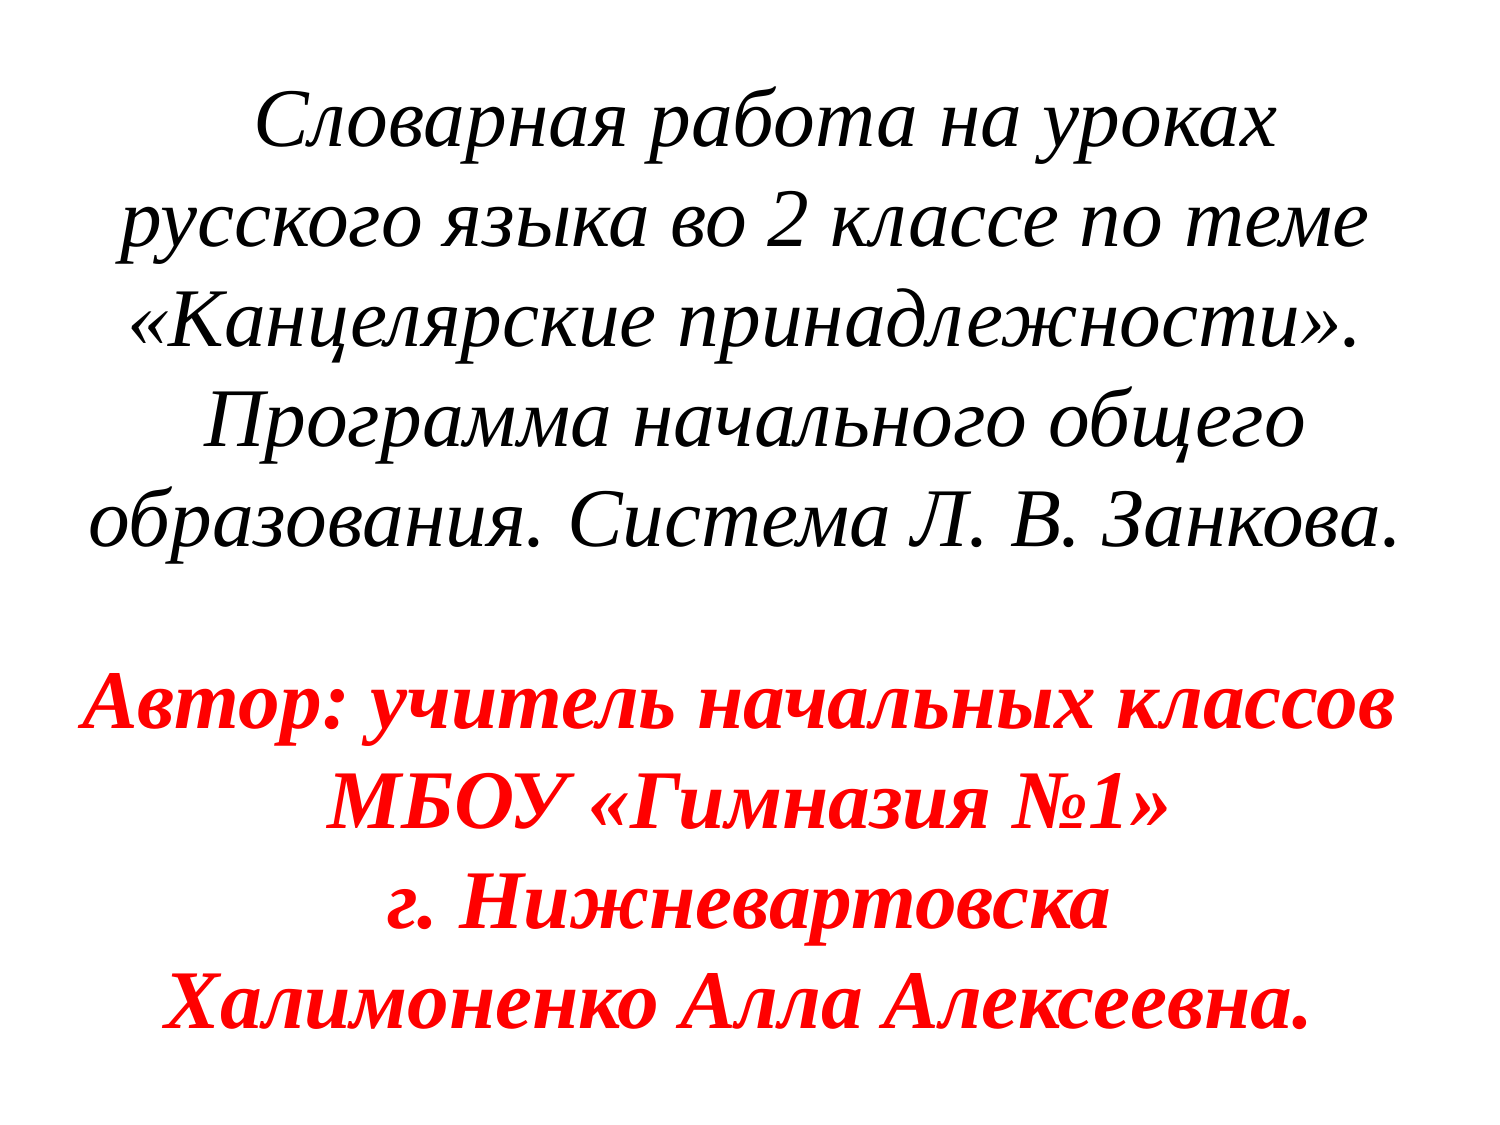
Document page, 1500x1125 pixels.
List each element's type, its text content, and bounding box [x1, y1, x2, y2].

subtitle Автор: учитель начальных классов МБОУ «Гимназия №1» г. Нижневартовска Халимоненко Алла Алексеевна. [46, 637, 1454, 1090]
title Словарная работа на уроках русского языка во 2 классе по теме «Канцелярские принадлежности». Программа начального общего образования. Система Л. В. Занкова. [58, 35, 1454, 591]
